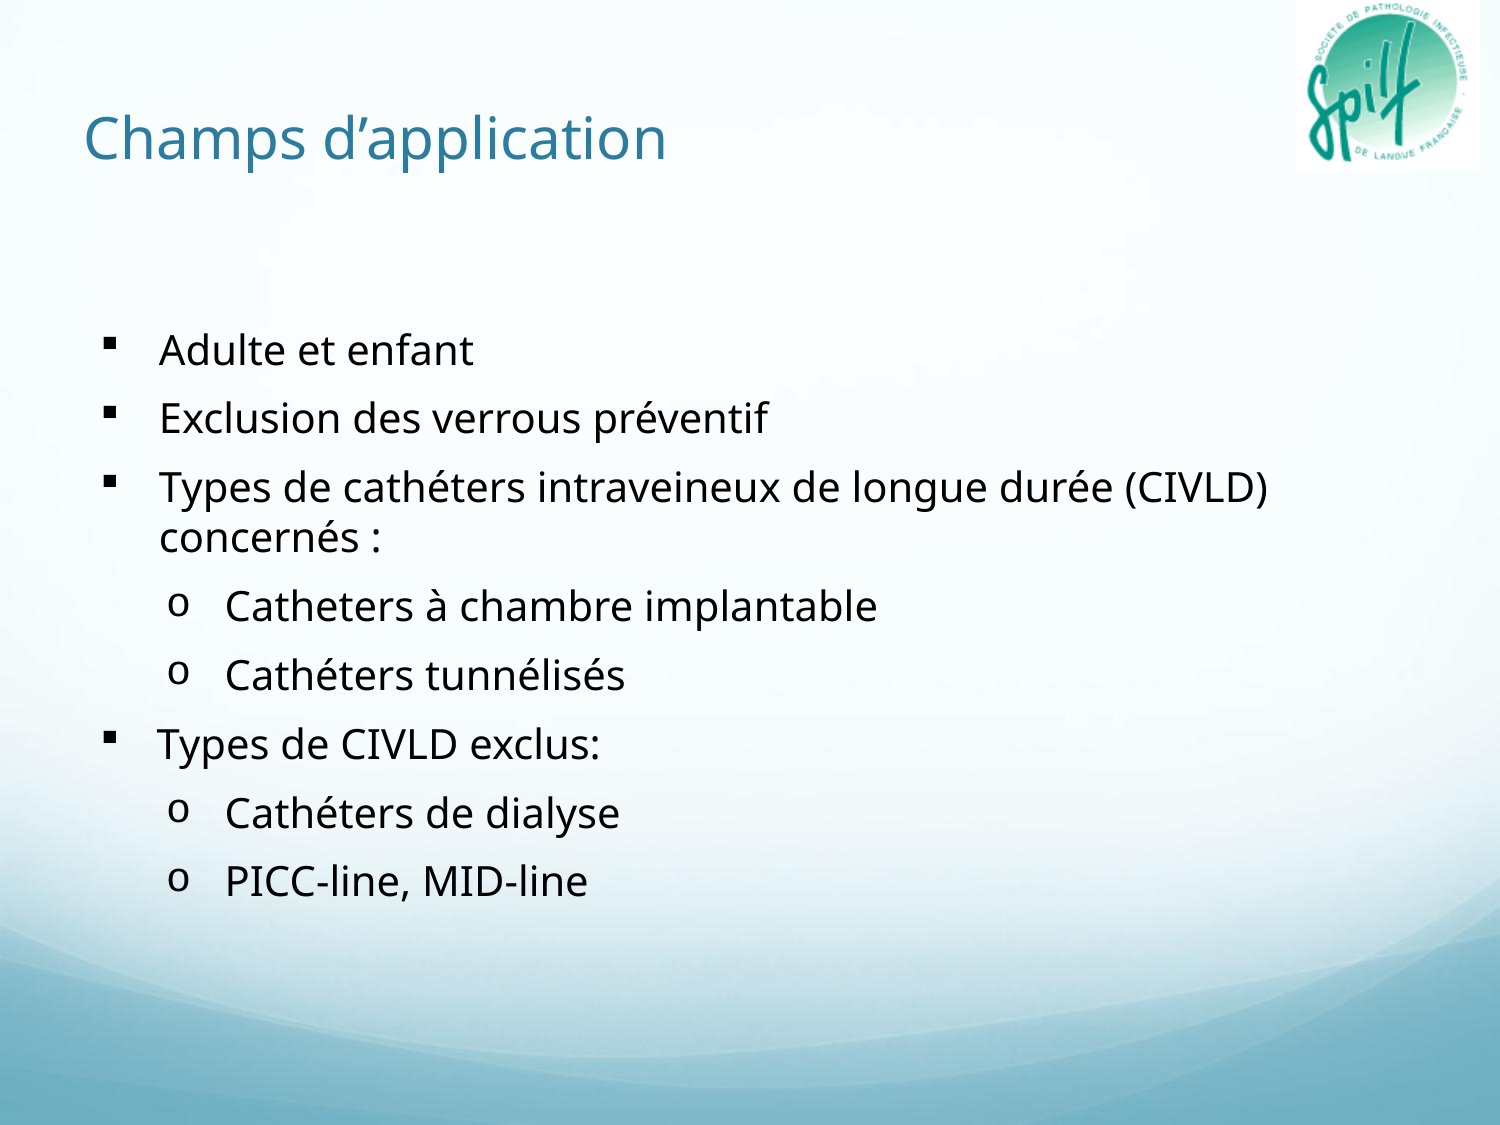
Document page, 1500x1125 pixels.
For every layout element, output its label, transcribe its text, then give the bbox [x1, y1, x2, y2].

text_box Adulte et enfant Exclusion des verrous préventif Types de cathéters intraveineux de longue durée (CIVLD) concernés : Catheters à chambre implantable Cathéters tunnélisés Types de CIVLD exclus: Cathéters de dialyse PICC-line, MID-line [29, 316, 1337, 982]
picture [0, 0, 1500, 1125]
text_box Champs d’application [68, 94, 699, 180]
